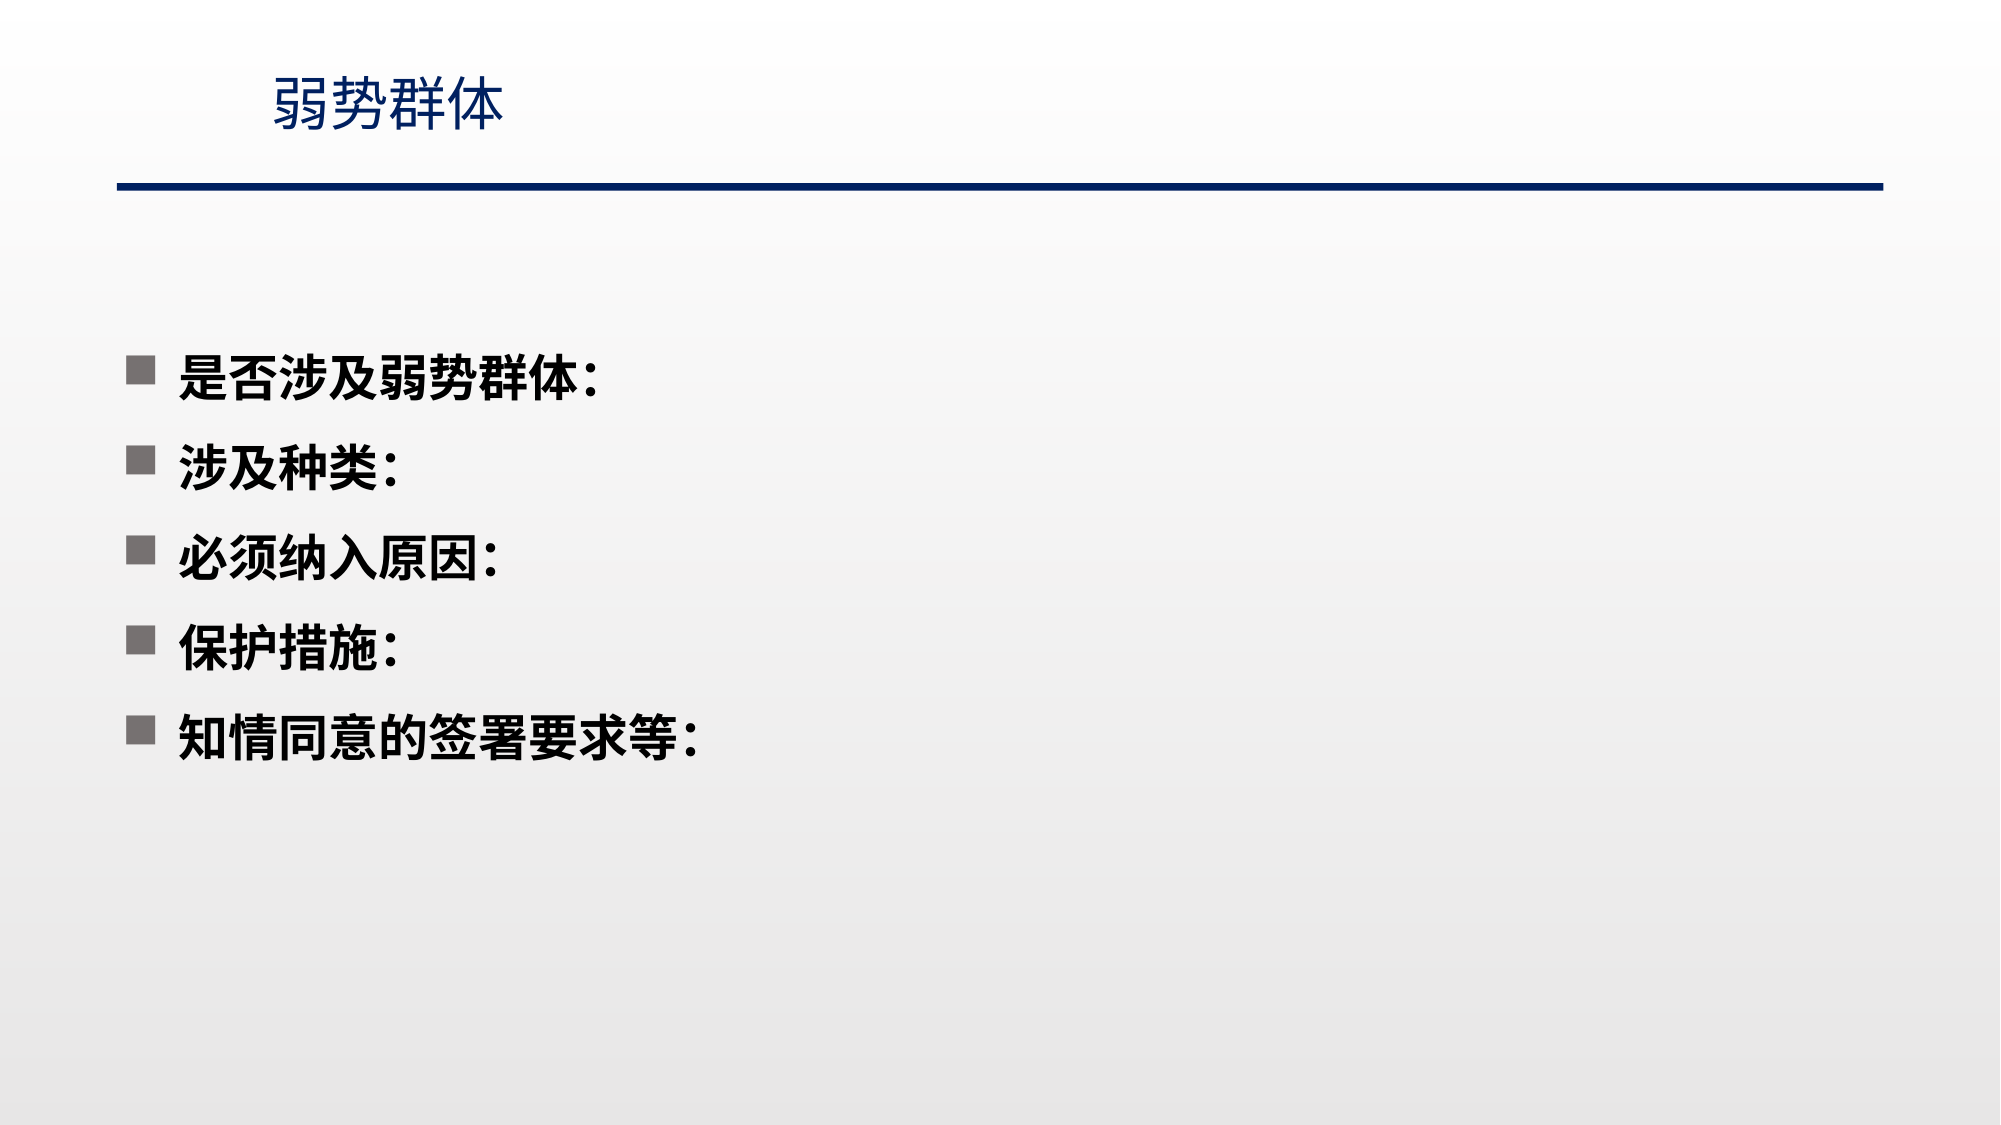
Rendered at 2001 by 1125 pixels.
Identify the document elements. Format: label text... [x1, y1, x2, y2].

text_box 是否涉及弱势群体： 涉及种类： 必须纳入原因： 保护措施： 知情同意的签署要求等： [107, 309, 1331, 775]
text_box 弱势群体 [257, 90, 1181, 145]
text_box [116, 182, 1884, 192]
